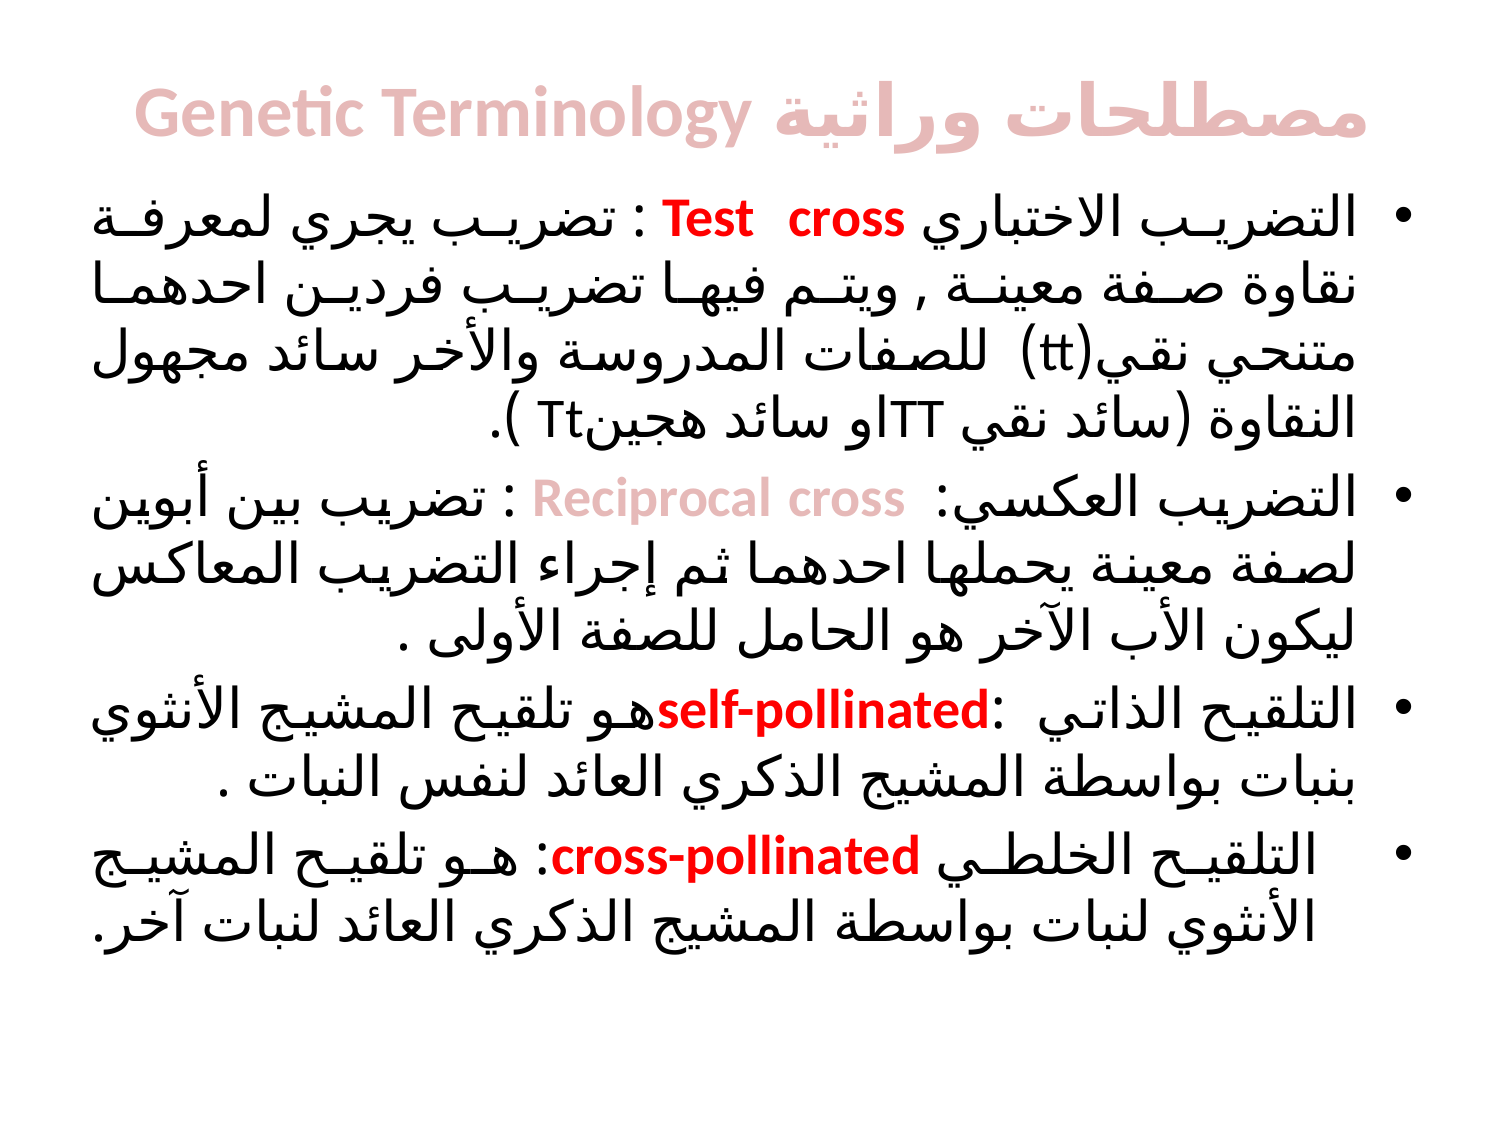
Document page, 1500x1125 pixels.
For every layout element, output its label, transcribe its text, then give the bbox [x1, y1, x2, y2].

list التضريب الاختباري Test cross : تضريب يجري لمعرفة نقاوة صفة معينة , ويتم فيها تضريب فردين احدهما متنحي نقي(tt) للصفات المدروسة والأخر سائد مجهول النقاوة (سائد نقي TTاو سائد هجينTt ). التضريب العكسي: Reciprocal cross : تضريب بين أبوين لصفة معينة يحملها احدهما ثم إجراء التضريب المعاكس ليكون الأب الآخر هو الحامل للصفة الأولى . التلقيح الذاتي :self-pollinatedهو تلقيح المشيج الأنثوي بنبات بواسطة المشيج الذكري العائد لنفس النبات . التلقيح الخلطي cross-pollinated: هو تلقيح المشيج الأنثوي لنبات بواسطة المشيج الذكري العائد لنبات آخر. [75, 172, 1425, 1005]
title مصطلحات وراثية Genetic Terminology [29, 30, 1459, 185]
